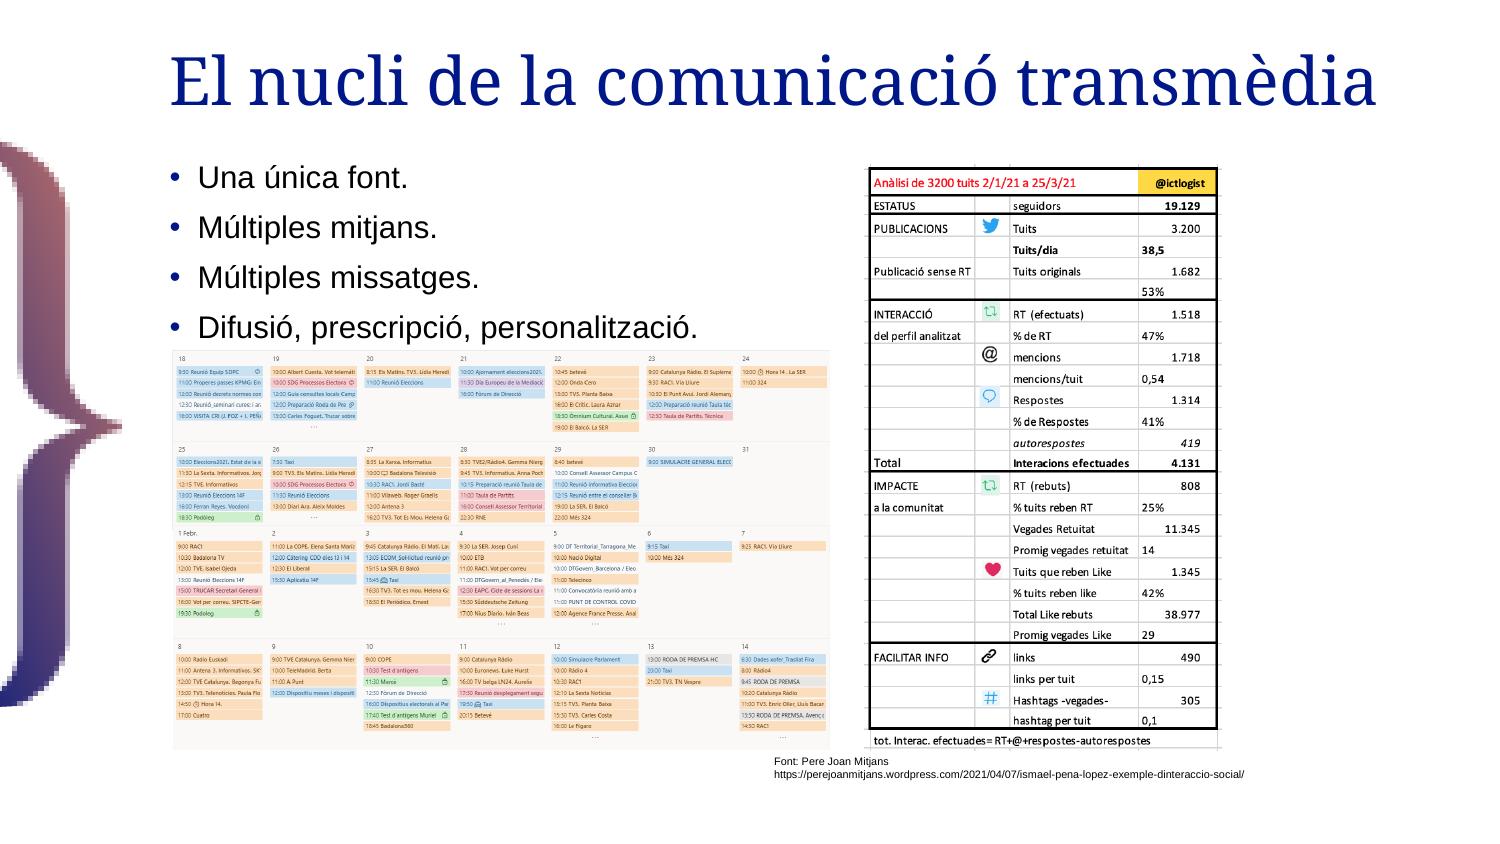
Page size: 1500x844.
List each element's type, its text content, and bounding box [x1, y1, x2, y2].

picture [172, 350, 831, 750]
picture [864, 164, 1222, 751]
list Una única font. Múltiples mitjans. Múltiples missatges. Difusió, prescripció, personalització. [154, 150, 1404, 730]
title El nucli de la comunicació transmèdia [154, 39, 1404, 128]
text_box Font: Pere Joan Mitjans https://perejoanmitjans.wordpress.com/2021/04/07/ismael-pena-lopez-exemple-dinteraccio-social/ [759, 747, 1262, 789]
